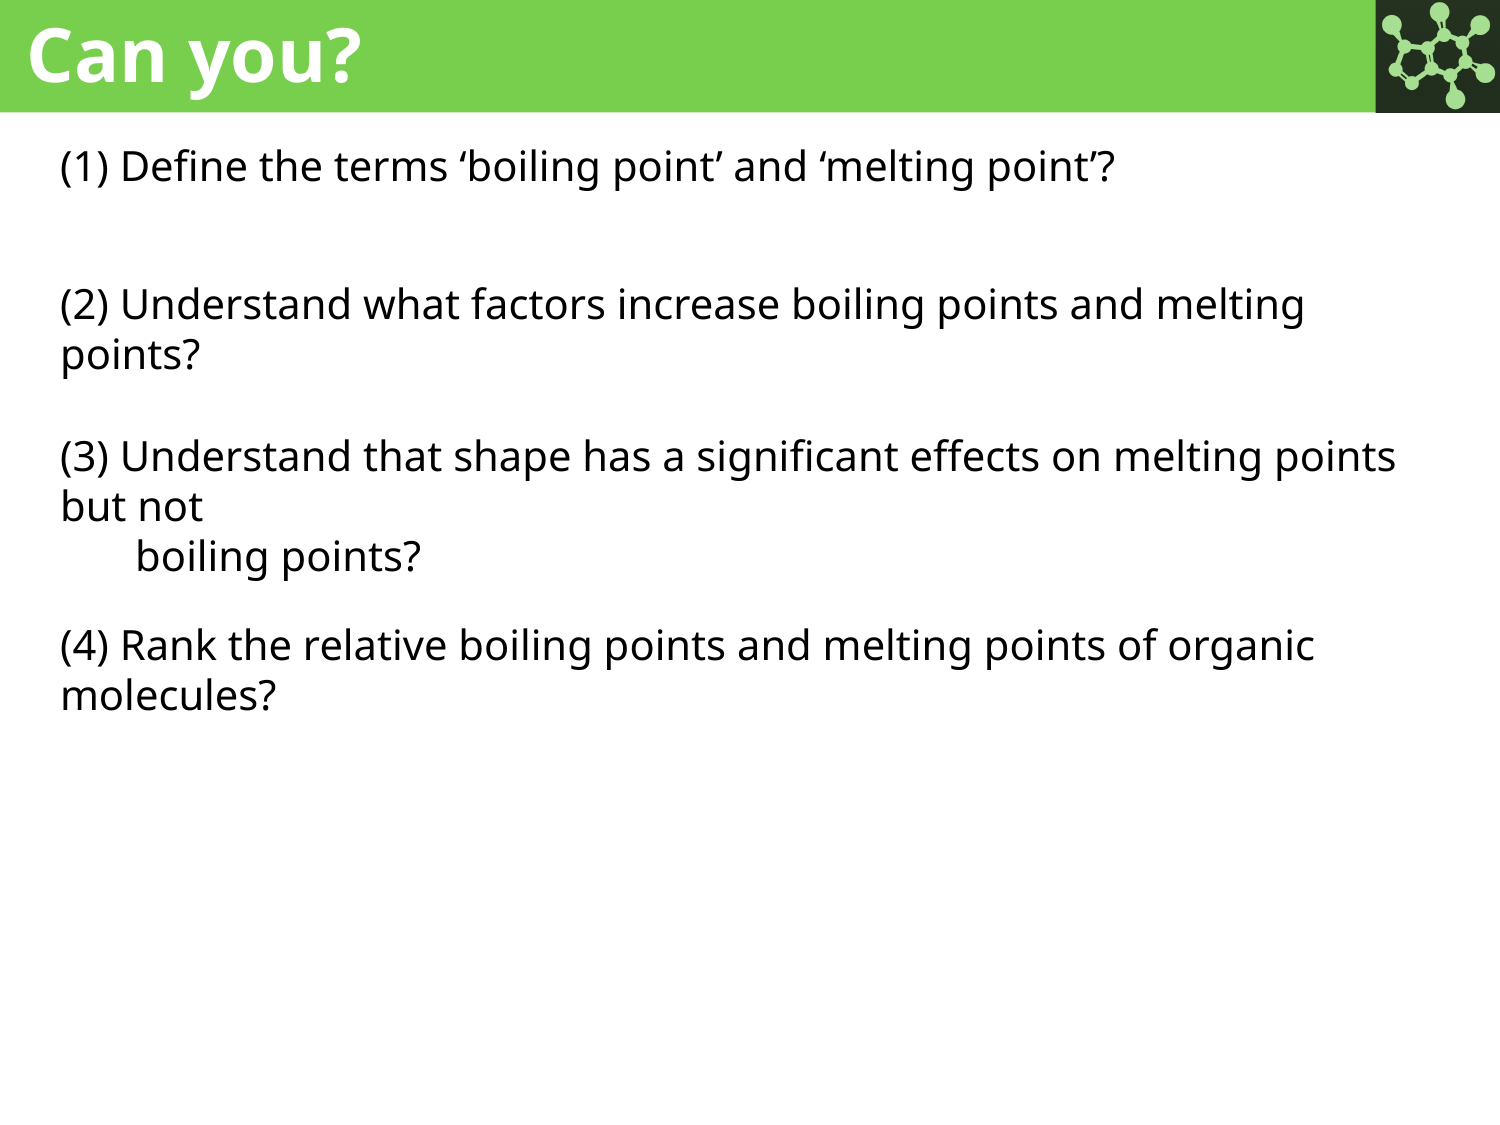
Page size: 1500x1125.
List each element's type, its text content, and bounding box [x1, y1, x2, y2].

text_box (3) Understand that shape has a significant effects on melting points but not boiling points? [45, 422, 1460, 588]
text_box Can you? [11, 0, 378, 105]
text_box (1) Define the terms ‘boiling point’ and ‘melting point’? [45, 132, 1460, 198]
text_box (2) Understand what factors increase boiling points and melting points? [45, 270, 1460, 385]
picture [1375, 0, 1500, 113]
text_box (4) Rank the relative boiling points and melting points of organic molecules? [45, 610, 1460, 726]
text_box [0, 0, 1375, 113]
